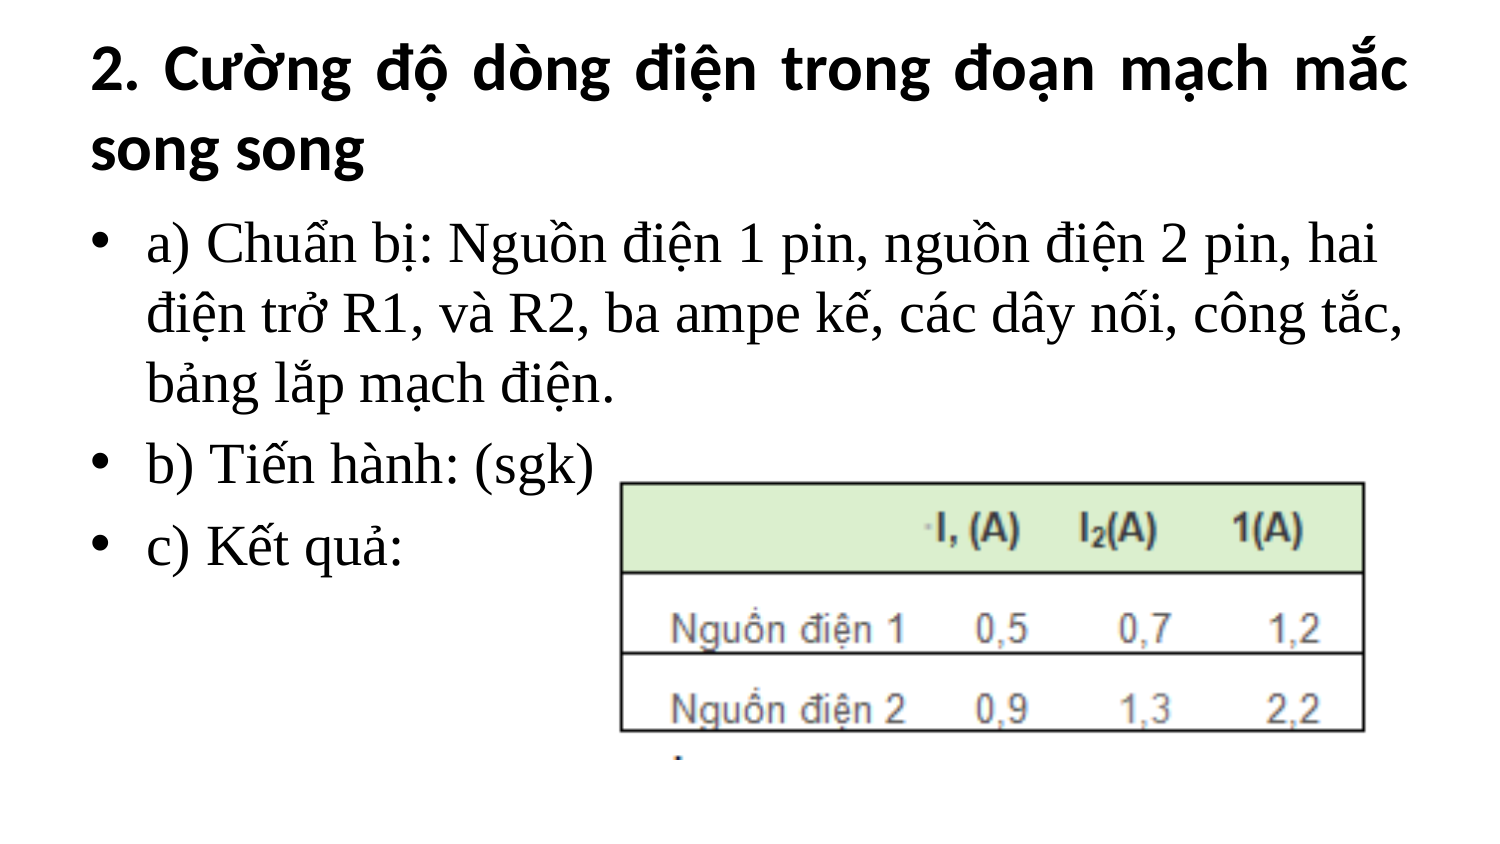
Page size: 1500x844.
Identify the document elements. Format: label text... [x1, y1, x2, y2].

title 2. Cường độ dòng điện trong đoạn mạch mắc song song [75, 33, 1425, 175]
picture [599, 467, 1387, 761]
list a) Chuẩn bị: Nguồn điện 1 pin, nguồn điện 2 pin, hai điện trở R1, và R2, ba ampe kế, các dây nối, công tắc, bảng lắp mạch điện. b) Tiến hành: (sgk) c) Kết quả: [75, 196, 1425, 754]
